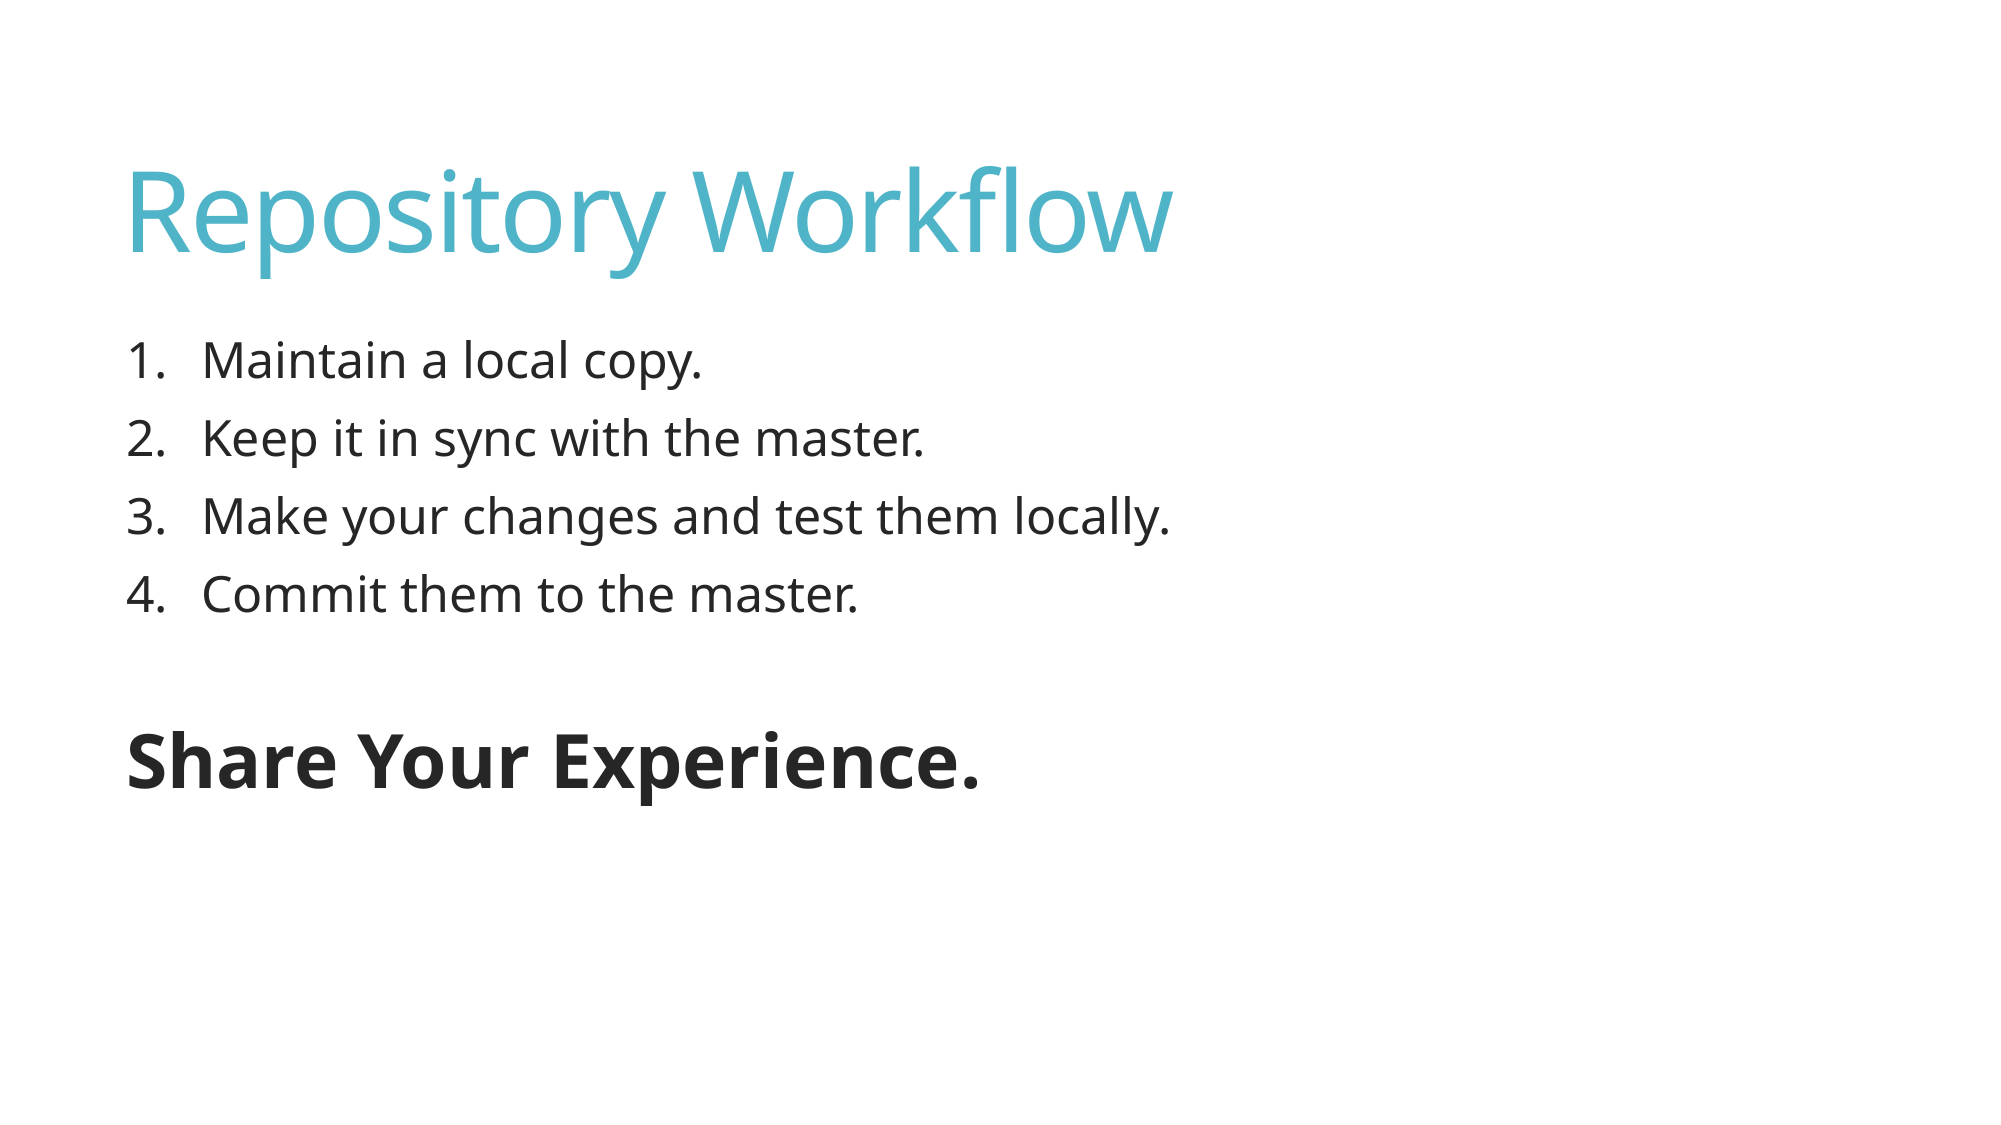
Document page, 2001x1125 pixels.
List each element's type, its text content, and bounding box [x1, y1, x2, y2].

list Maintain a local copy. Keep it in sync with the master. Make your changes and test them locally. Commit them to the master. Share Your Experience. [111, 329, 1876, 948]
title Repository Workflow [107, 81, 1875, 354]
